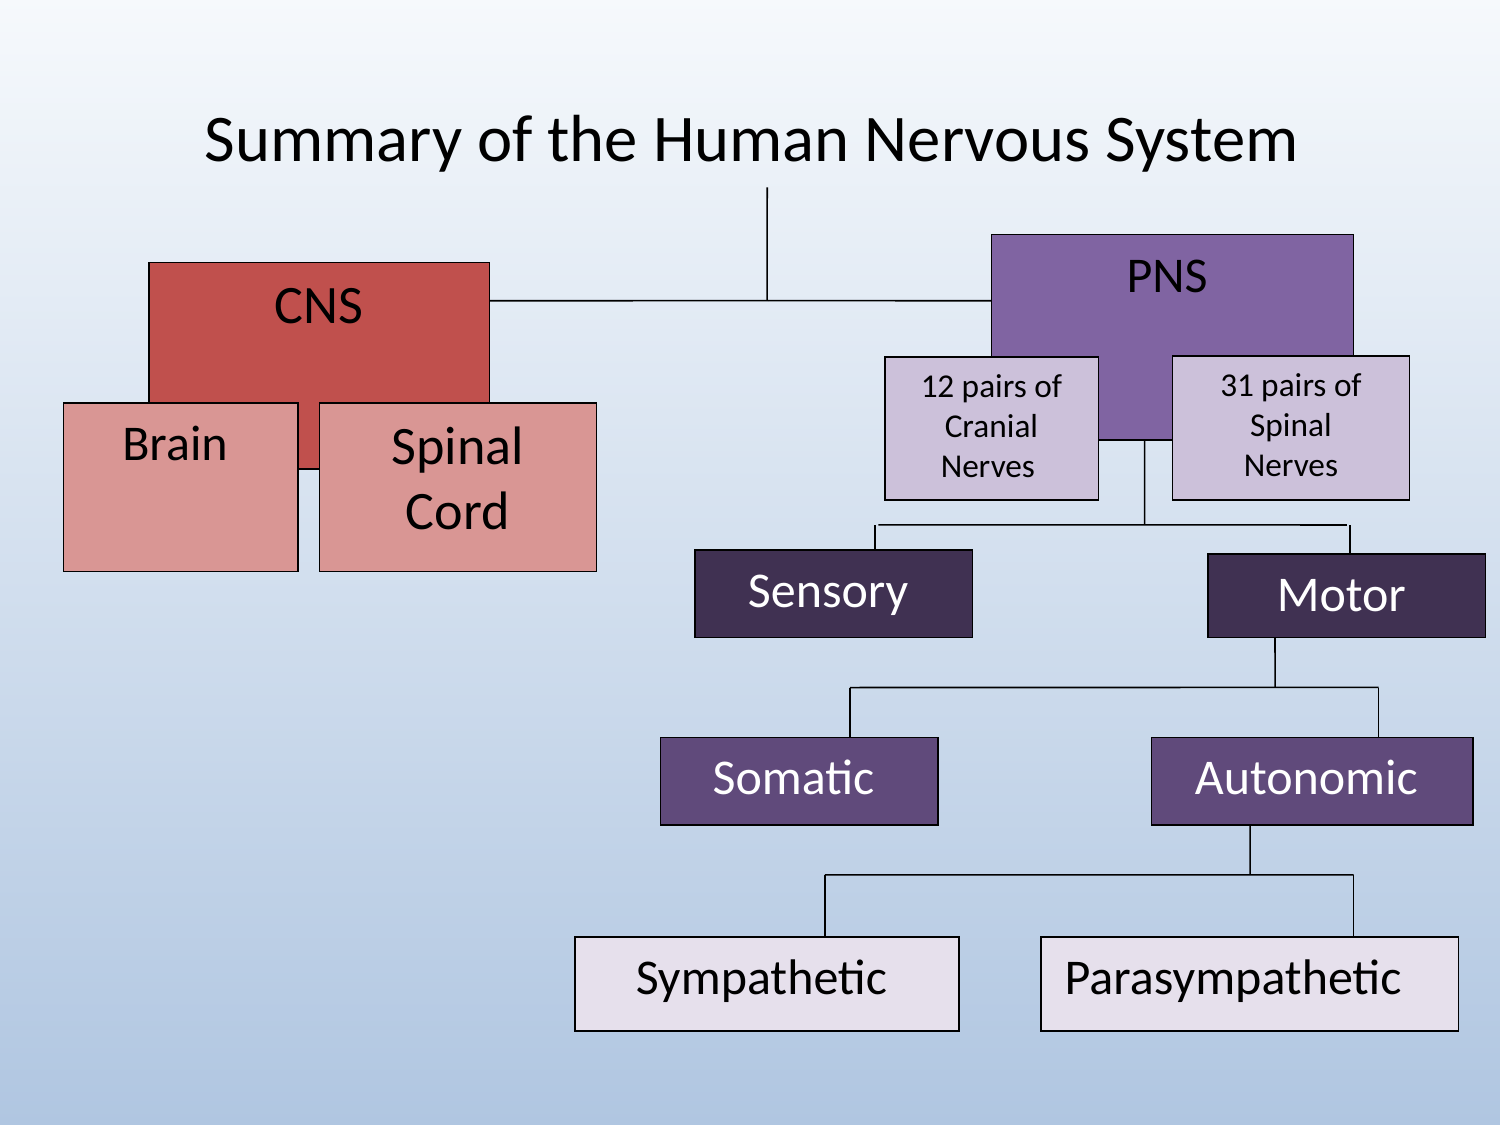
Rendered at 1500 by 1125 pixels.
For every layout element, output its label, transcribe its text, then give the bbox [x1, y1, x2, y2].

text_box Motor [1208, 553, 1486, 638]
text_box Somatic [660, 737, 938, 825]
text_box Sympathetic [575, 937, 960, 1032]
text_box Autonomic [1151, 737, 1474, 825]
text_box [849, 637, 1379, 750]
text_box Sensory [695, 549, 973, 638]
text_box [41, 0, 1474, 1125]
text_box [824, 824, 1354, 938]
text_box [426, 187, 1089, 301]
text_box Parasympathetic [1041, 937, 1459, 1032]
text_box Brain [63, 403, 298, 572]
text_box Spinal Cord [319, 403, 597, 572]
text_box CNS [149, 262, 490, 470]
text_box 12 pairs of Cranial Nerves [884, 357, 1099, 500]
text_box 31 pairs of Spinal Nerves [1172, 356, 1410, 500]
text_box Summary of the Human Nervous System [169, 87, 1350, 183]
text_box PNS [991, 234, 1354, 441]
